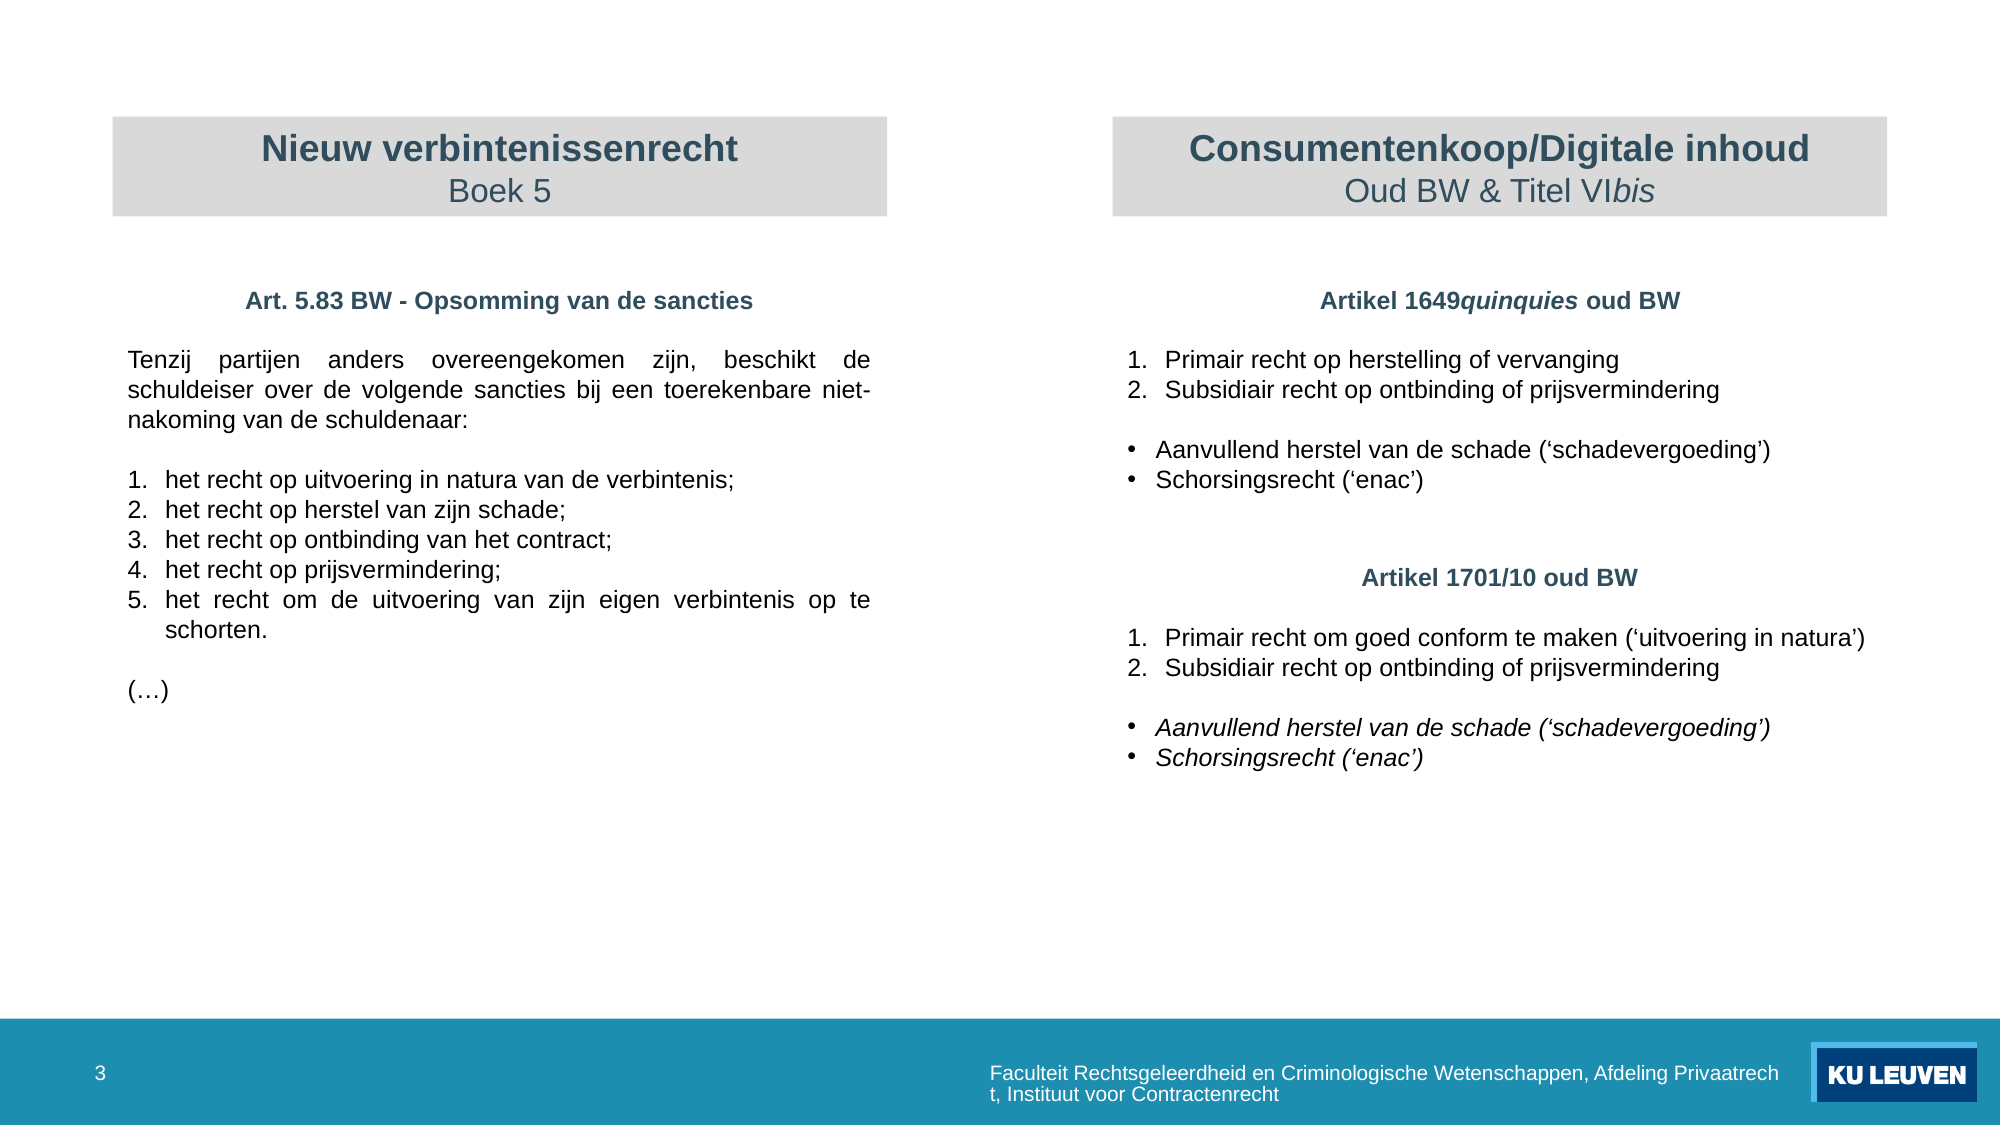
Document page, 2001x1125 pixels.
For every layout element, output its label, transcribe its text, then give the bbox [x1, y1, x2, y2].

slide_number 3 [94, 1018, 201, 1125]
text_box Art. 5.83 BW - Opsomming van de sancties Tenzij partijen anders overeengekomen zijn, beschikt de schuldeiser over de volgende sancties bij een toerekenbare niet-nakoming van de schuldenaar: het recht op uitvoering in natura van de verbintenis; het recht op herstel van zijn schade; het recht op ontbinding van het contract; het recht op prijsvermindering; het recht om de uitvoering van zijn eigen verbintenis op te schorten. (…) [112, 276, 888, 711]
footer Faculteit Rechtsgeleerdheid en Criminologische Wetenschappen, Afdeling Privaatrecht, Instituut voor Contractenrecht [989, 1018, 1809, 1125]
text_box Consumentenkoop/Digitale inhoud Oud BW & Titel VIbis [1112, 116, 1888, 217]
text_box Nieuw verbintenissenrecht Boek 5 [112, 116, 888, 217]
picture [1811, 1042, 1977, 1102]
text_box Artikel 1649quinquies oud BW Primair recht op herstelling of vervanging Subsidiair recht op ontbinding of prijsvermindering Aanvullend herstel van de schade (‘schadevergoeding’) Schorsingsrecht (‘enac’) [1112, 276, 1888, 502]
text_box Artikel 1701/10 oud BW Primair recht om goed conform te maken (‘uitvoering in natura’) Subsidiair recht op ontbinding of prijsvermindering Aanvullend herstel van de schade (‘schadevergoeding’) Schorsingsrecht (‘enac’) [1112, 554, 1888, 779]
